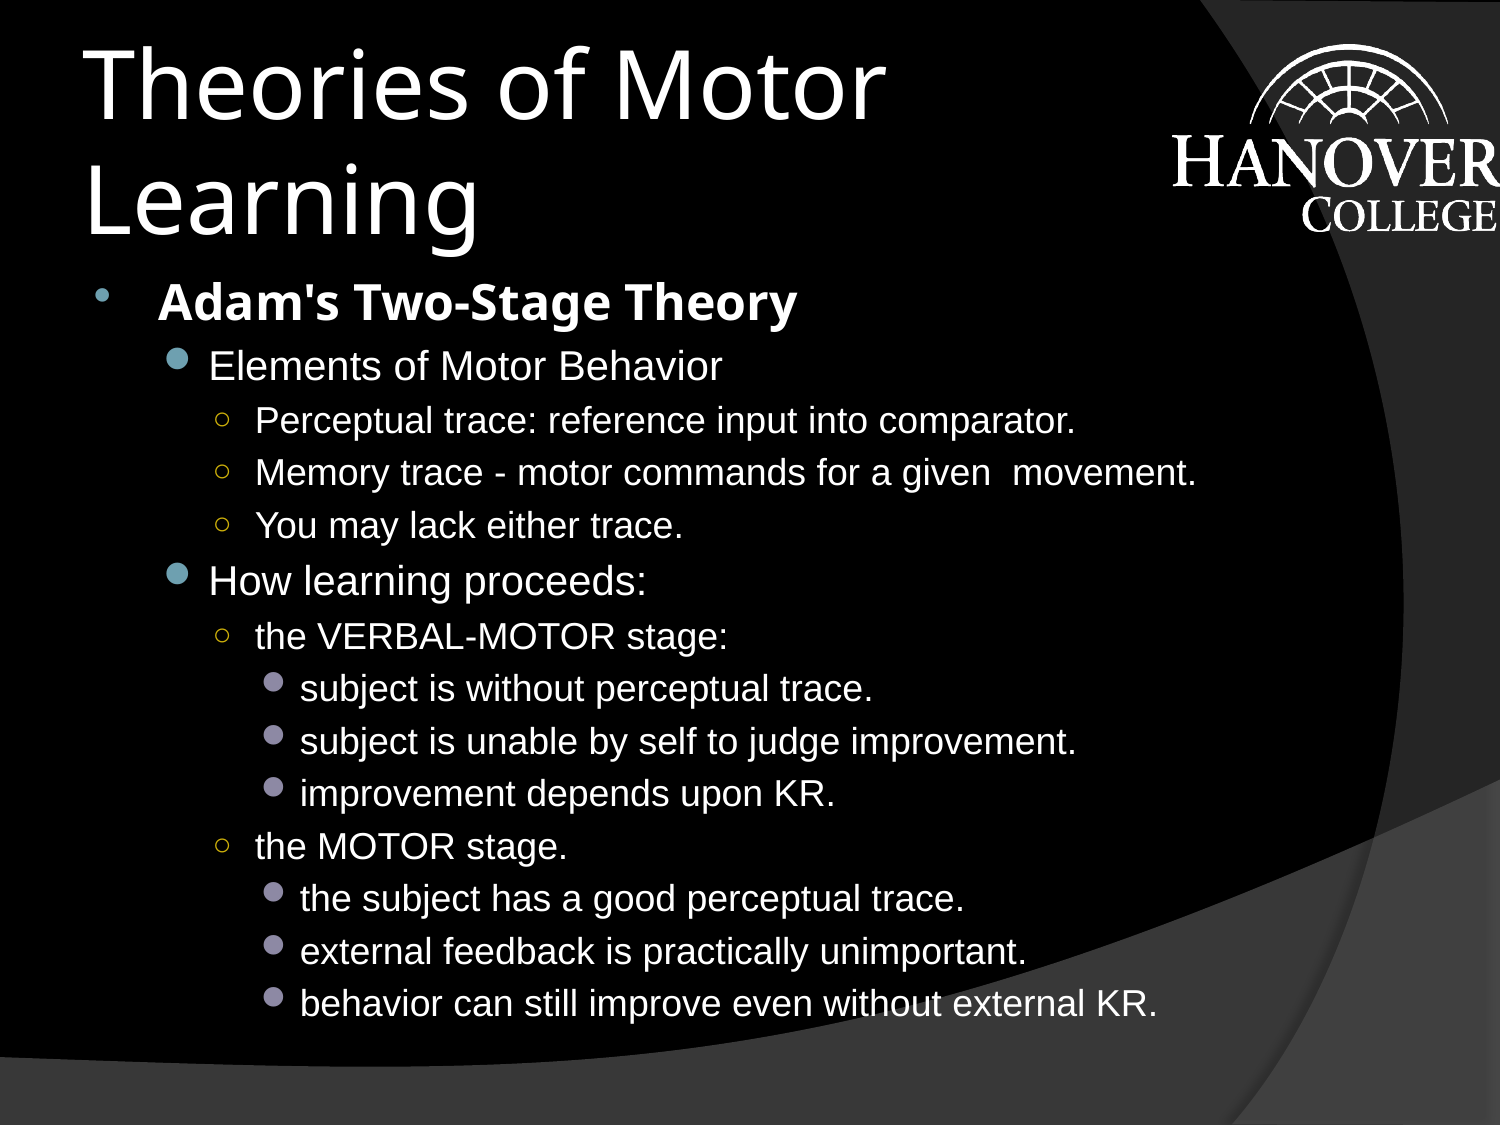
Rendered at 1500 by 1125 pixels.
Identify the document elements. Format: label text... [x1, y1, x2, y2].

title Theories of Motor Learning [75, 45, 1173, 233]
picture [1172, 44, 1500, 232]
list Adam's Two-Stage Theory Elements of Motor Behavior Perceptual trace: reference input into comparator. Memory trace - motor commands for a given movement. You may lack either trace. How learning proceeds: the VERBAL-MOTOR stage: subject is without perceptual trace. subject is unable by self to judge improvement. improvement depends upon KR. the MOTOR stage. the subject has a good perceptual trace. external feedback is practically unimportant. behavior can still improve even without external KR. [75, 262, 1300, 1005]
